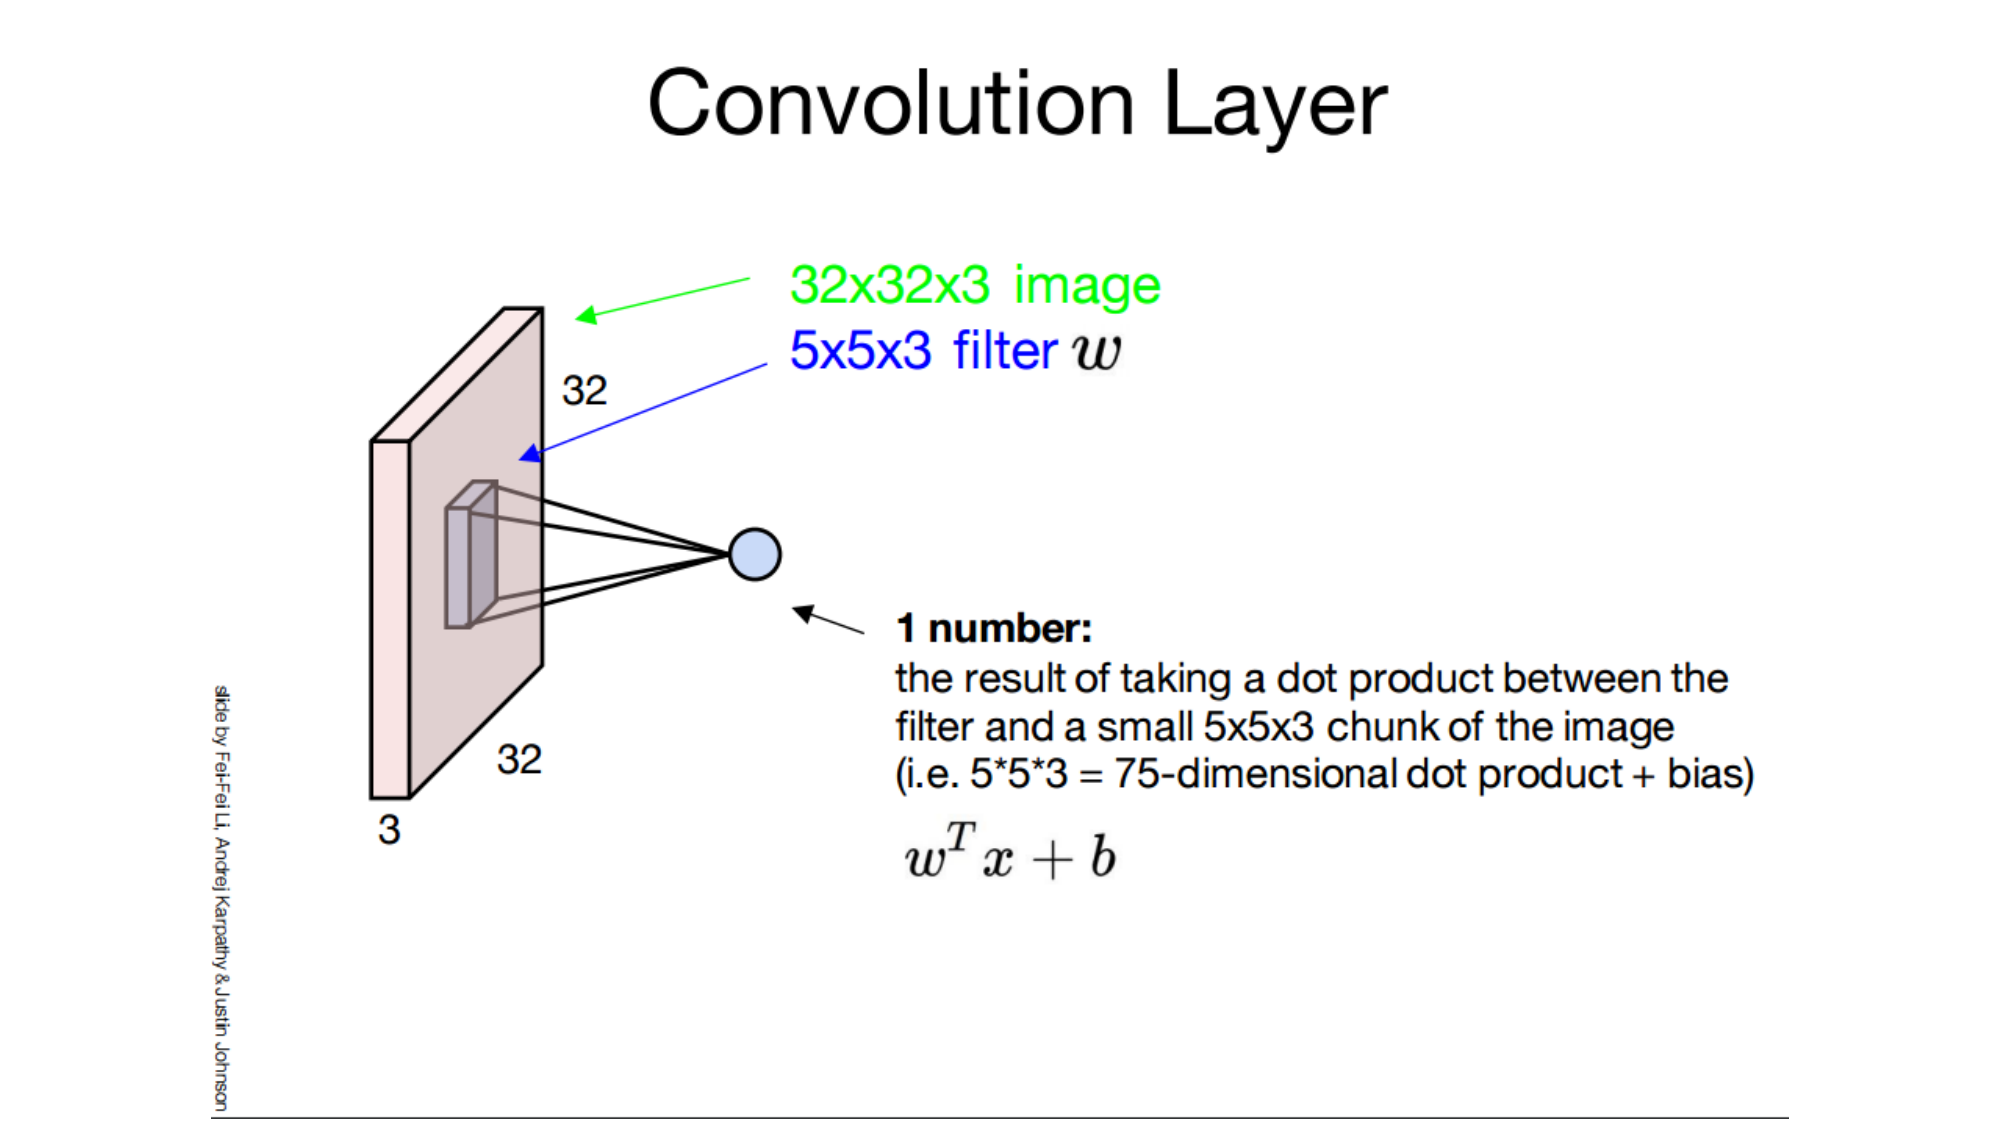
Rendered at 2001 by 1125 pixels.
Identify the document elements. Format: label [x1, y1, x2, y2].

picture [211, 6, 1789, 1119]
